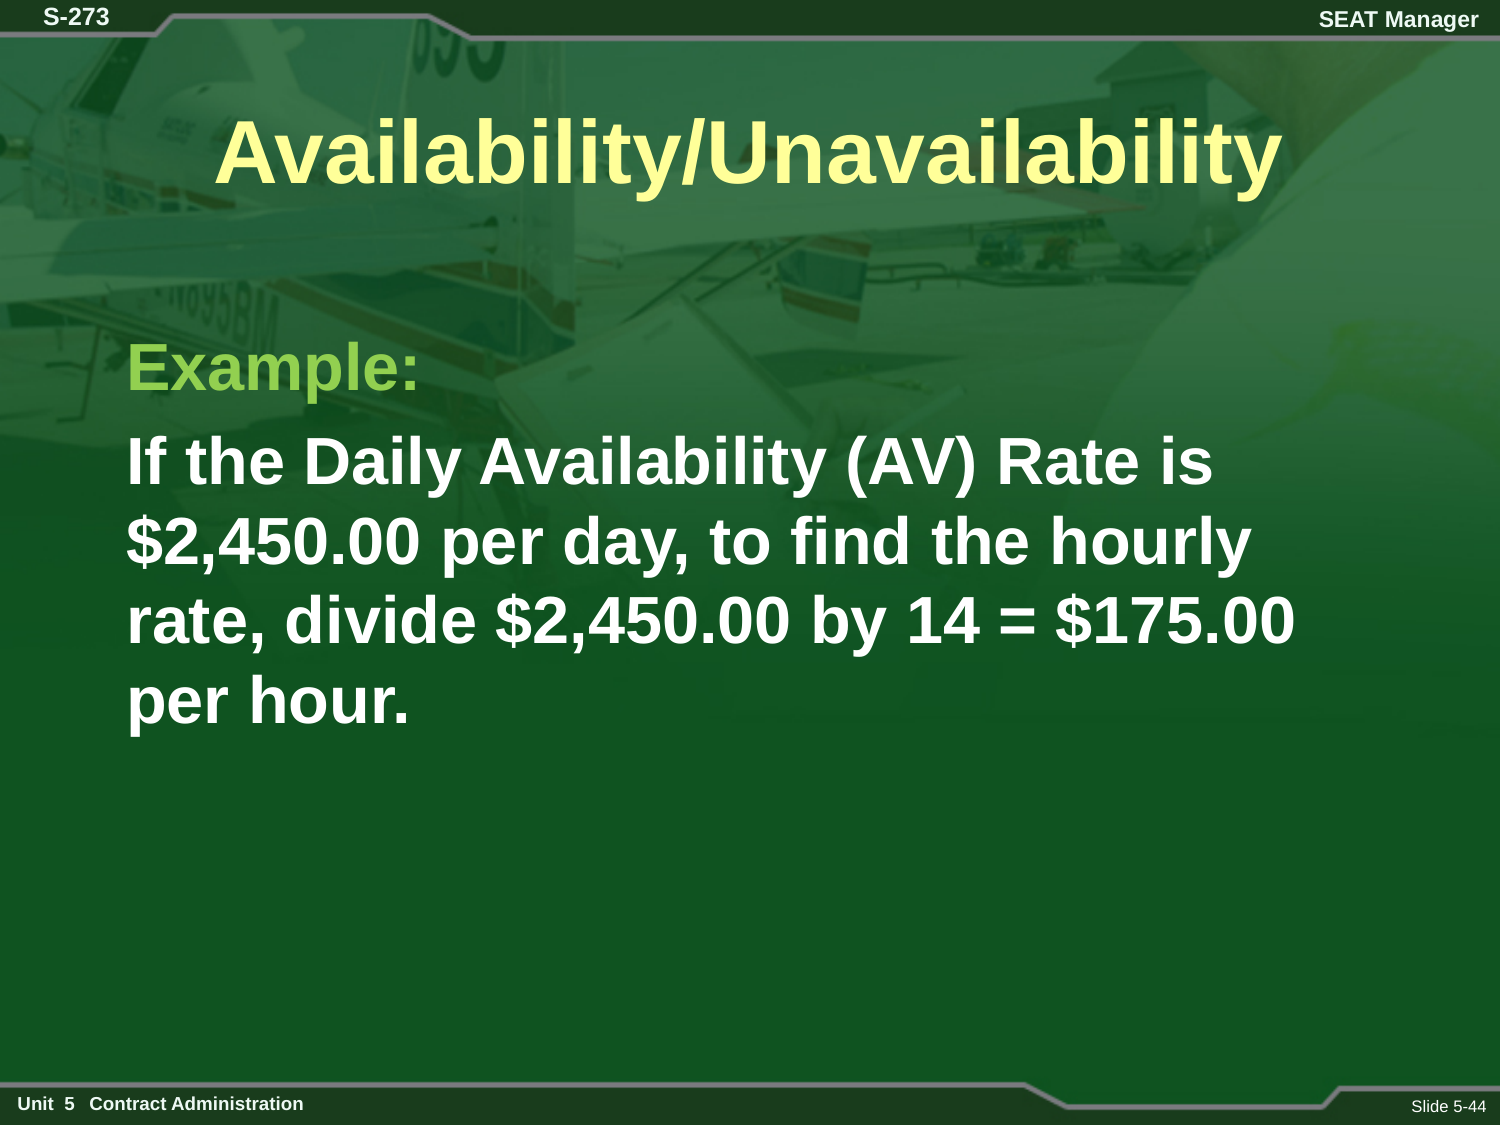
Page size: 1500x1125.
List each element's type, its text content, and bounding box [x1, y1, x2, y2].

picture [0, 0, 1500, 1125]
list Example: If the Daily Availability (AV) Rate is $2,450.00 per day, to find the hourly rate, divide $2,450.00 by 14 = $175.00 per hour. [110, 316, 1390, 1070]
slide_number Slide 5-44 [1289, 1088, 1500, 1125]
title Availability/Unavailability [110, 85, 1387, 308]
